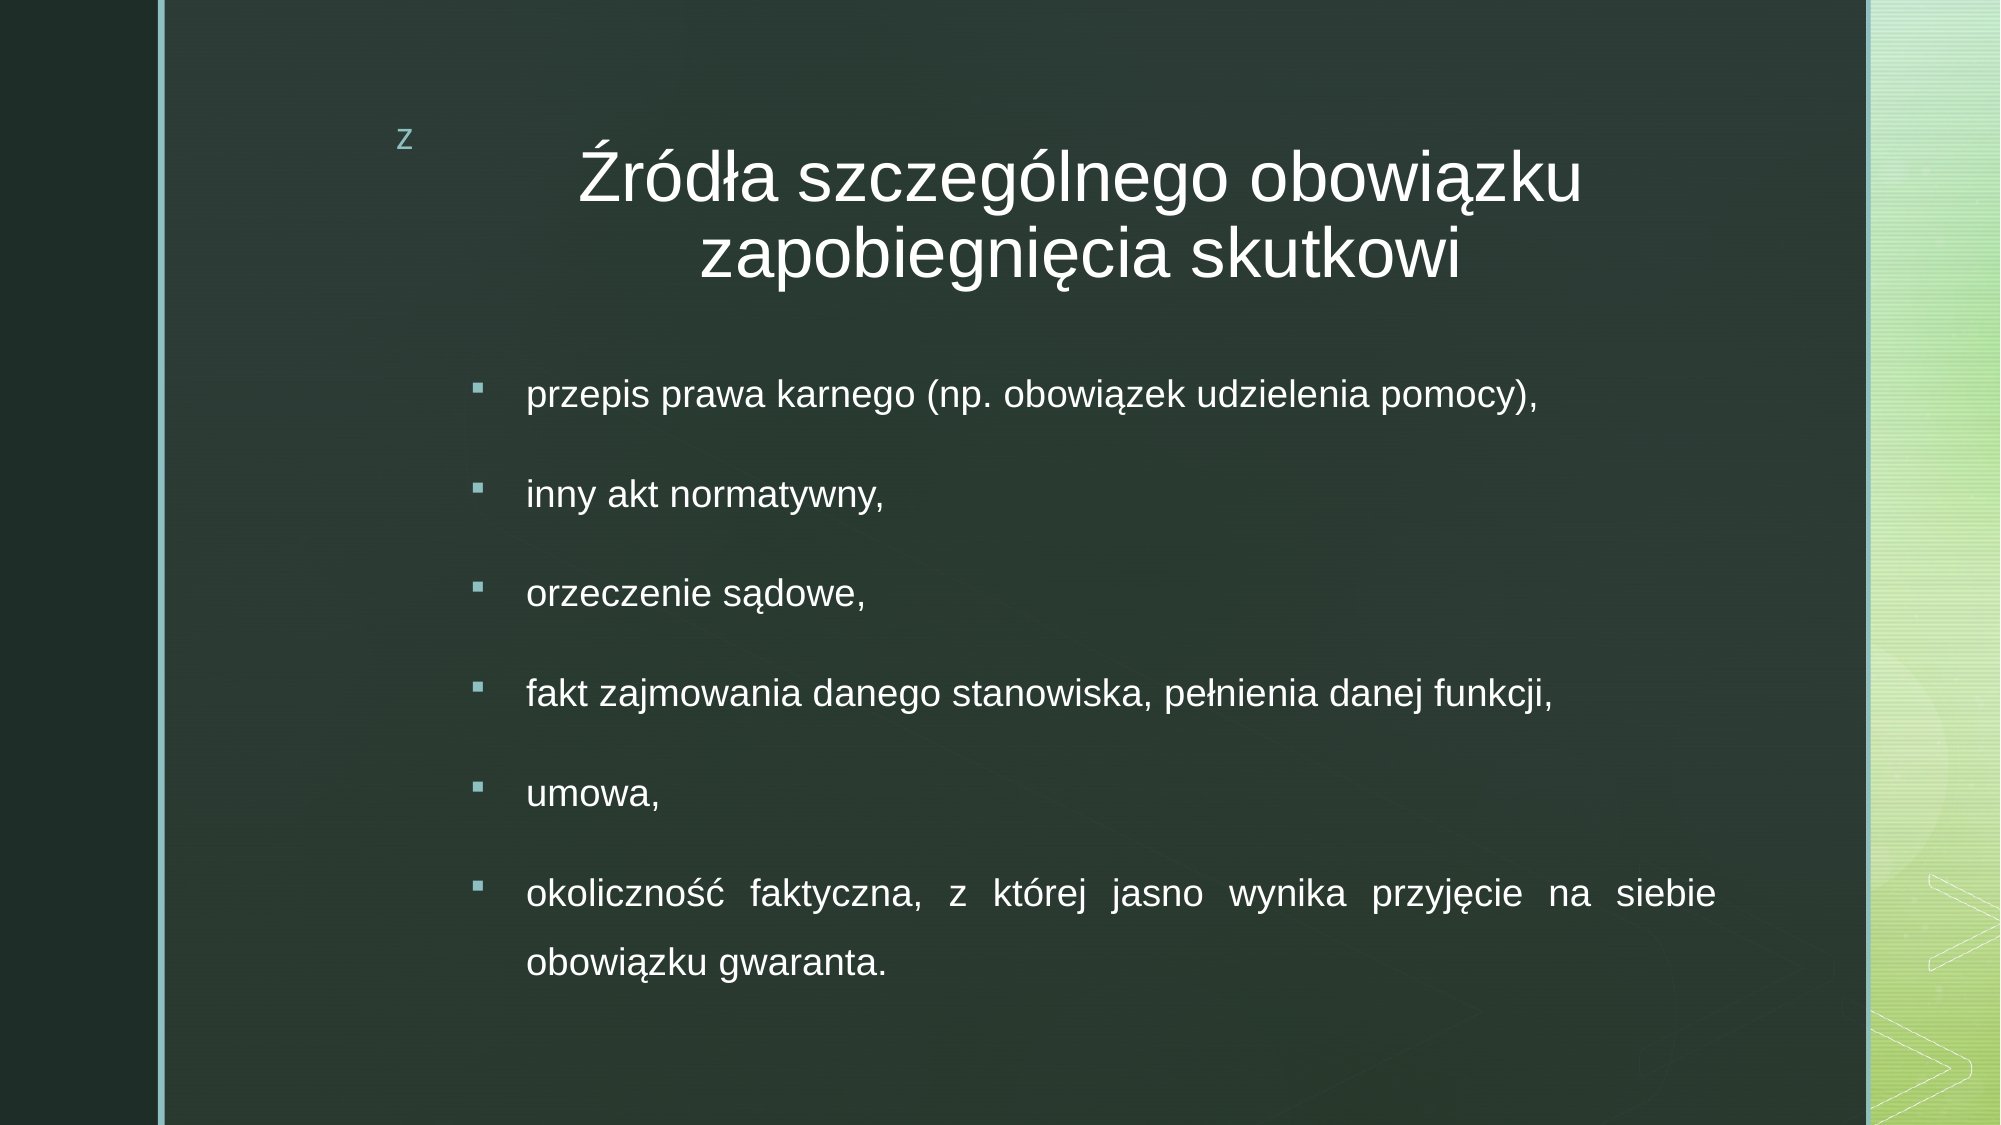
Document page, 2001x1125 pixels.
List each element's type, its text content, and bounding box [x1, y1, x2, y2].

picture [1871, 0, 2001, 1125]
list przepis prawa karnego (np. obowiązek udzielenia pomocy), inny akt normatywny, orzeczenie sądowe, fakt zajmowania danego stanowiska, pełnienia danej funkcji, umowa, okoliczność faktyczna, z której jasno wynika przyjęcie na siebie obowiązku gwaranta. [454, 336, 1734, 993]
title Źródła szczególnego obowiązku zapobiegnięcia skutkowi [428, 132, 1734, 310]
